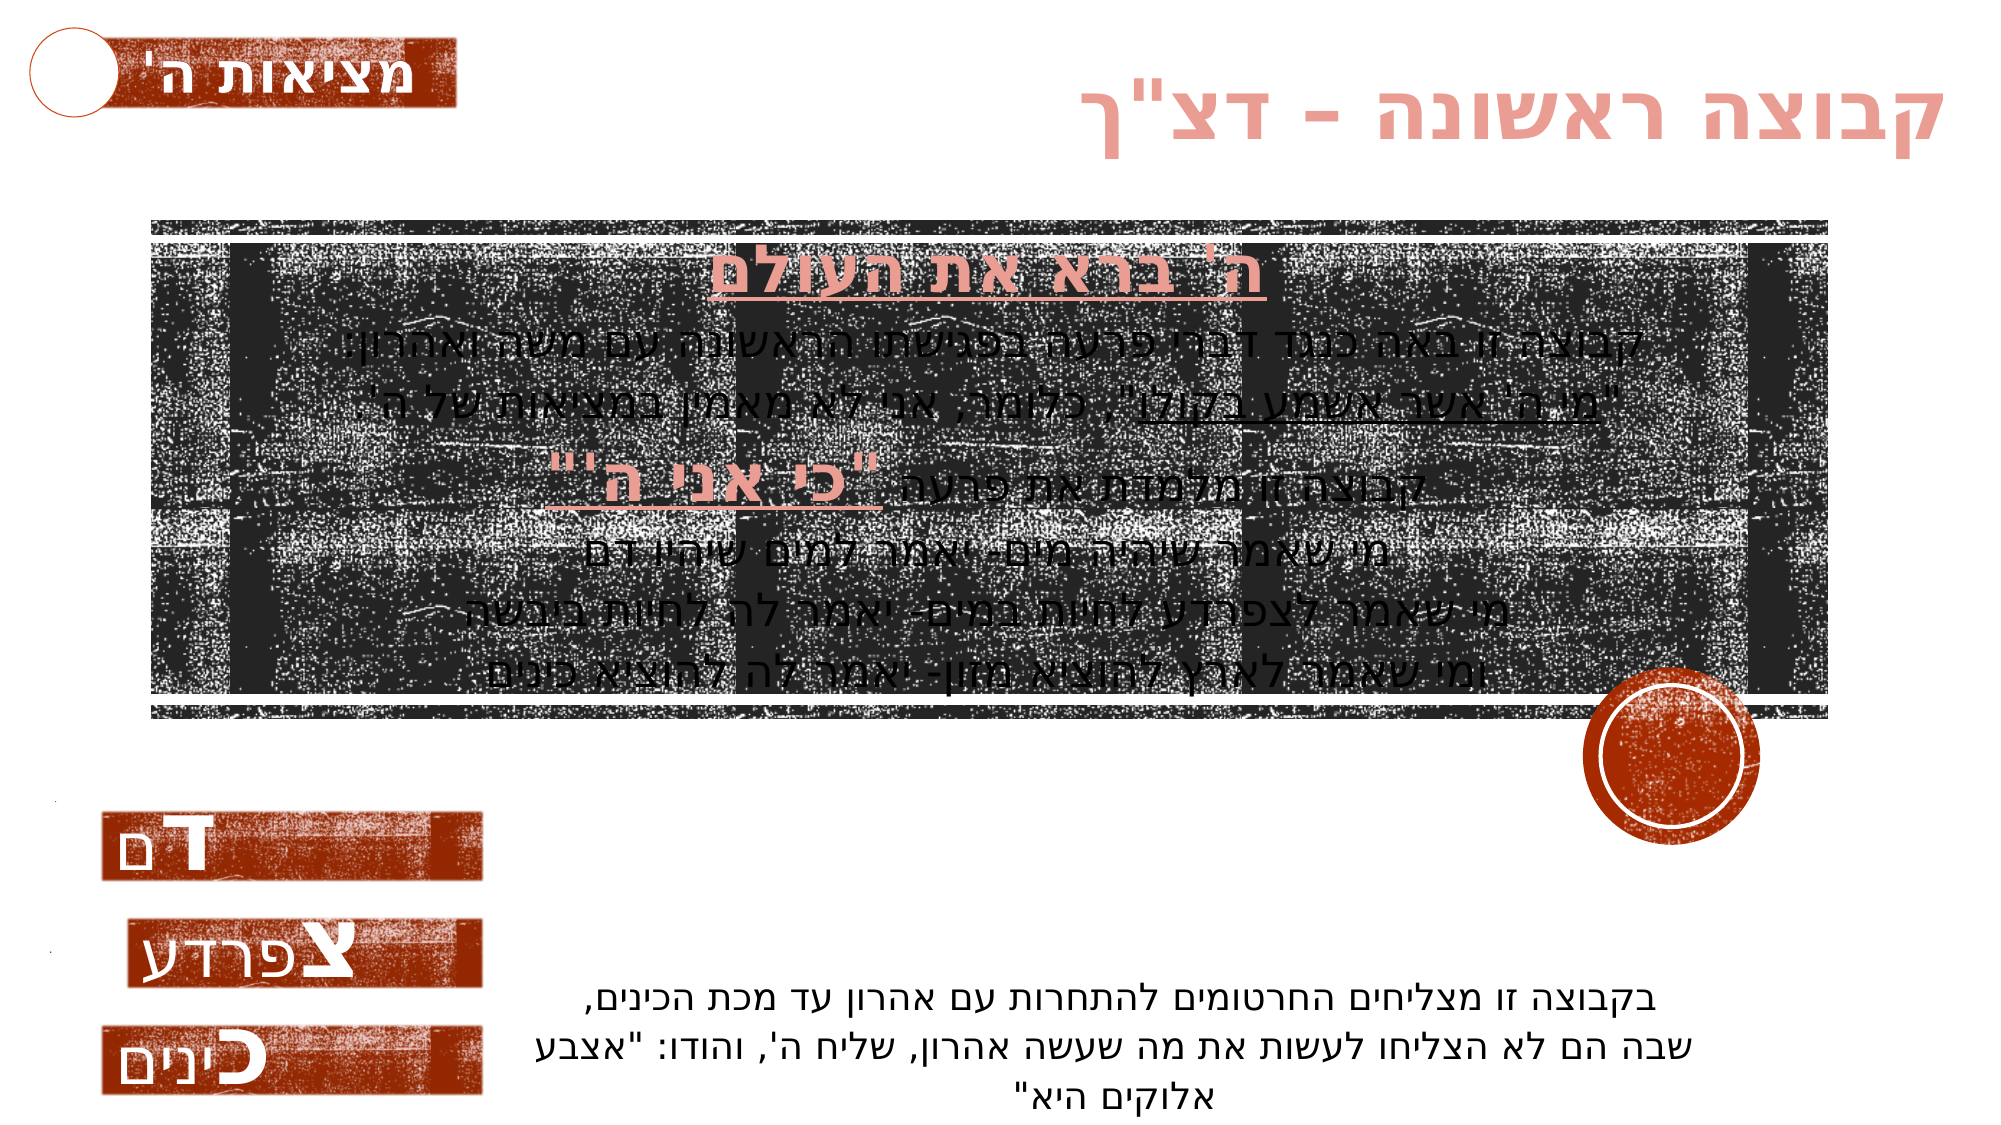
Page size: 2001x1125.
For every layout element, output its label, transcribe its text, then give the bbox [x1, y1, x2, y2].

text_box ה' ברא את העולם קבוצה זו באה כנגד דברי פרעה בפגישתו הראשונה עם משה ואהרון: "מי ה' אשר אשמע בקולו", כלומר, אני לא מאמין במציאות של ה'. קבוצה זו מלמדת את פרעה "כי אני ה'" מי שאמר שיהיה מים- יאמר למים שיהיו דם מי שאמר לצפרדע לחיות במים- יאמר לה לחיות ביבשה ומי שאמר לארץ להוציא מזון- יאמר לה להוציא כינים [0, 210, 1875, 647]
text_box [48, 746, 482, 1099]
text_box מציאות ה' [0, 20, 433, 112]
text_box בקבוצה זו מצליחים החרטומים להתחרות עם אהרון עד מכת הכינים, שבה הם לא הצליחו לעשות את מה שעשה אהרון, שליח ה', והודו: "אצבע אלוקים היא" [314, 961, 1727, 1125]
text_box קבוצה ראשונה – דצ"ך [1063, 48, 1995, 164]
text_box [31, 29, 456, 115]
